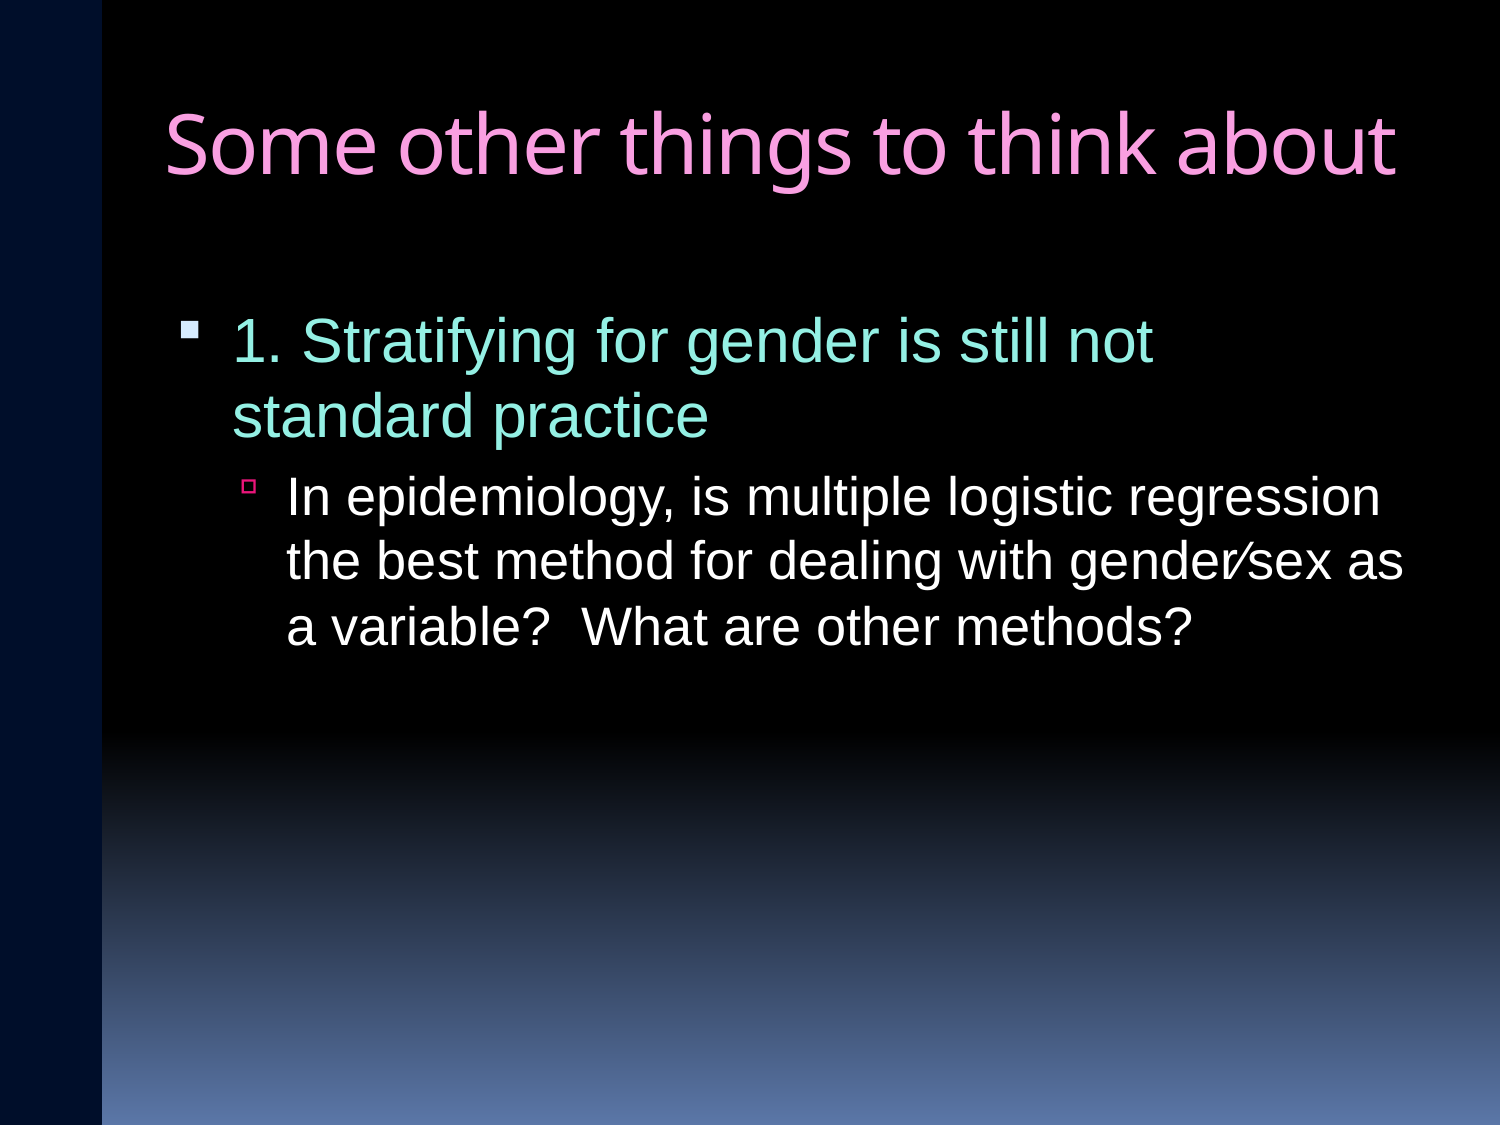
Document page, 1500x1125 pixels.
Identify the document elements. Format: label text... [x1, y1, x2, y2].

title Some other things to think about [150, 83, 1425, 234]
list 1. Stratifying for gender is still not standard practice In epidemiology, is multiple logistic regression the best method for dealing with gender∕sex as a variable? What are other methods? [150, 292, 1425, 1043]
